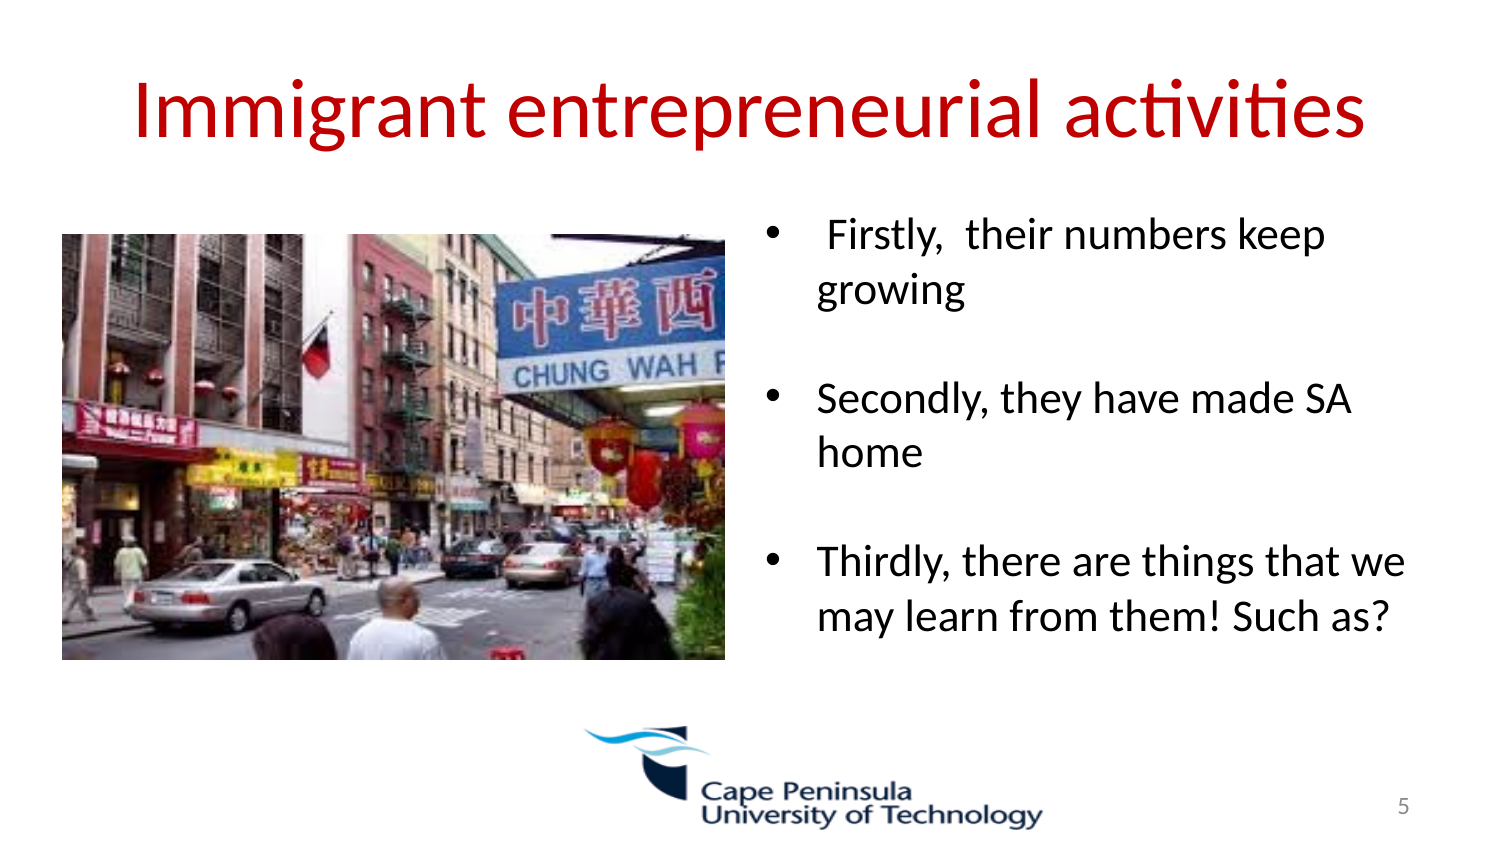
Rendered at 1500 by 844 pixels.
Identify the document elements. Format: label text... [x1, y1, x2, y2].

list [61, 233, 726, 660]
picture [575, 712, 1060, 843]
slide_number 5 [1074, 782, 1425, 827]
title Immigrant entrepreneurial activities [75, 33, 1425, 175]
list Firstly, their numbers keep growing Secondly, they have made SA home Thirdly, there are things that we may learn from them! Such as? [750, 196, 1425, 672]
